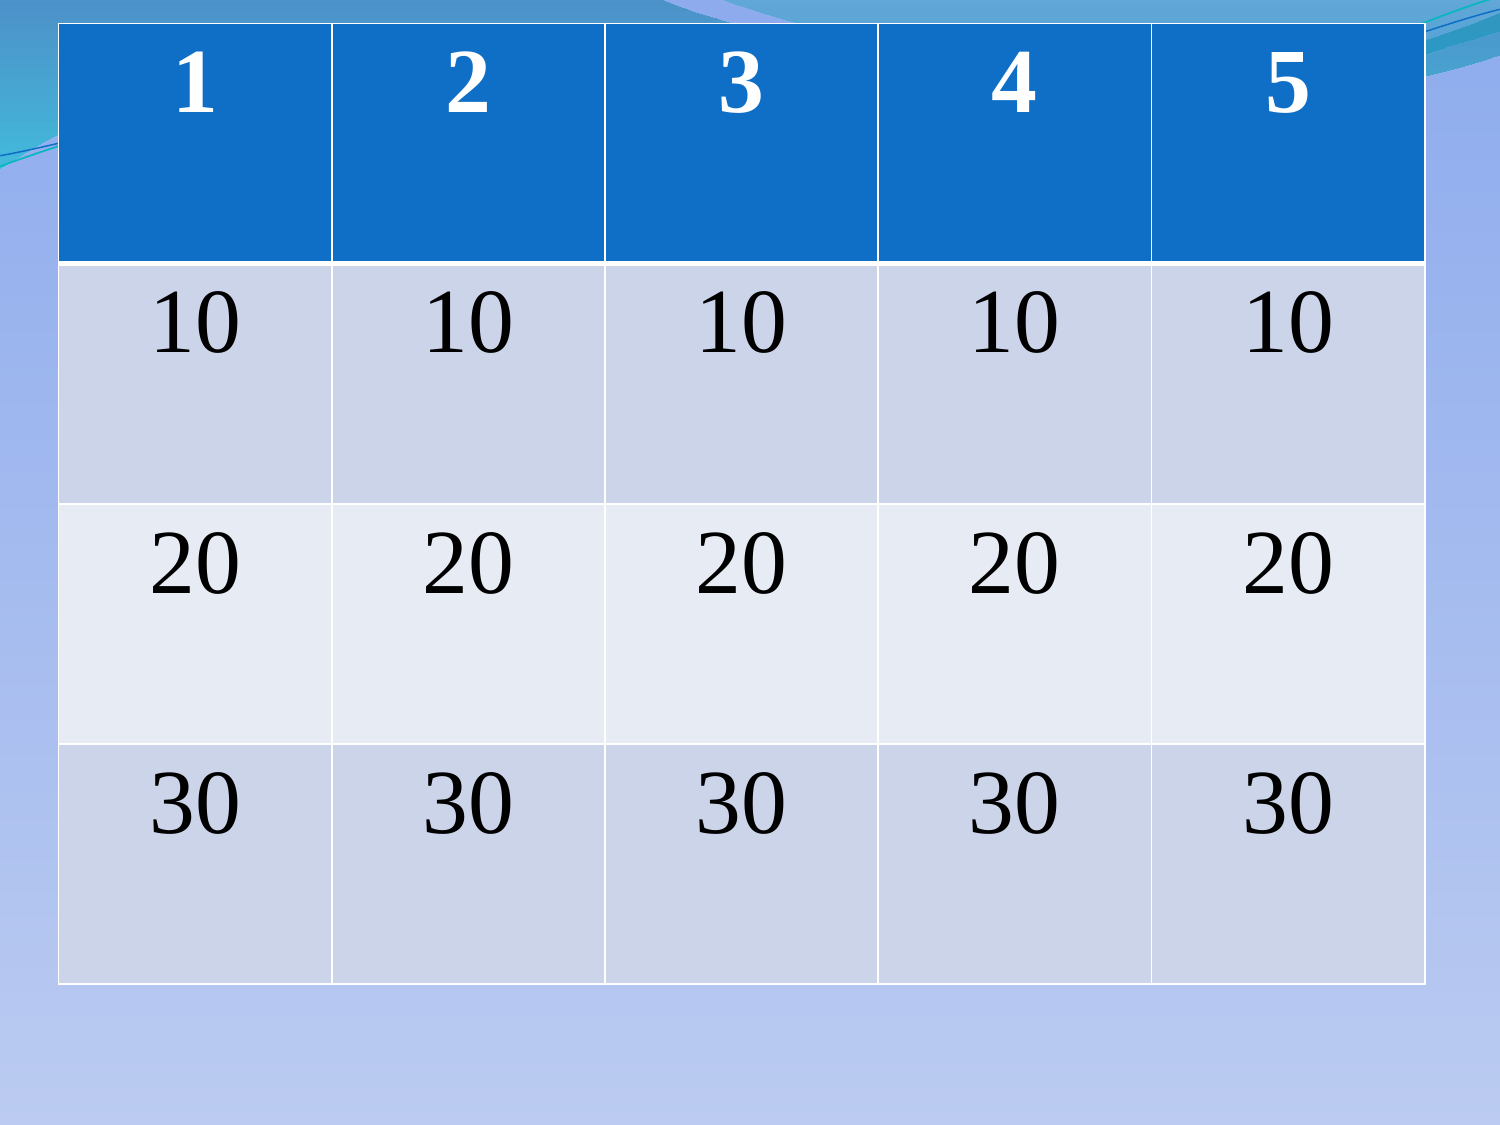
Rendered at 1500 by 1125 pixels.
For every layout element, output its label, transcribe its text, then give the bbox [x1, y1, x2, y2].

table_cell 30 [59, 745, 331, 983]
table_cell 10 [59, 266, 331, 503]
table_header 2 [333, 24, 604, 261]
table_cell 20 [59, 505, 331, 743]
table_header 1 [59, 24, 331, 261]
table_cell 20 [879, 505, 1151, 743]
table_cell 20 [1152, 505, 1424, 743]
table_header 4 [879, 24, 1151, 261]
table_cell 20 [606, 505, 877, 743]
table_cell 30 [1152, 745, 1424, 983]
table_header 5 [1152, 24, 1424, 261]
table_cell 30 [333, 745, 604, 983]
table_cell 30 [879, 745, 1151, 983]
table_cell 10 [1152, 266, 1424, 503]
table_cell 10 [606, 266, 877, 503]
table_header 3 [606, 24, 877, 261]
table_cell 20 [333, 505, 604, 743]
table_cell 30 [606, 745, 877, 983]
table_cell 10 [333, 266, 604, 503]
table_cell 10 [879, 266, 1151, 503]
